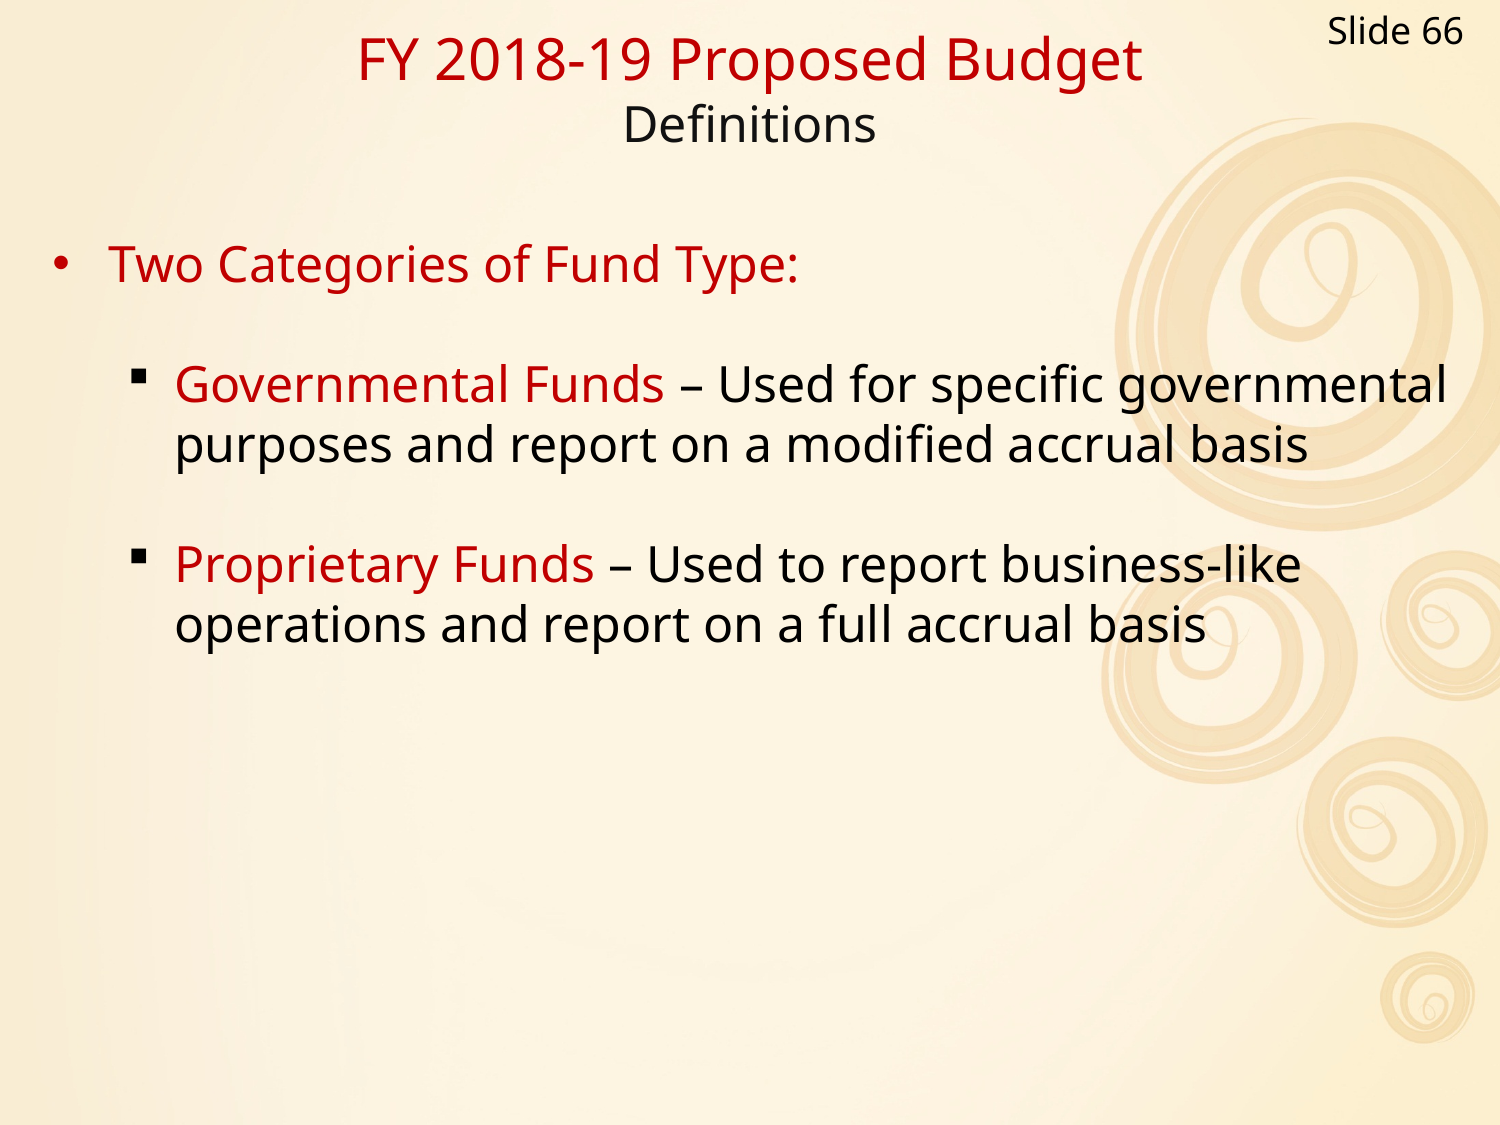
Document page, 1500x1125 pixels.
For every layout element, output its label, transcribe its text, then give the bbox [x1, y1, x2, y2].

picture [0, 0, 1500, 1125]
text_box Two Categories of Fund Type: Governmental Funds – Used for specific governmental purposes and report on a modified accrual basis Proprietary Funds – Used to report business-like operations and report on a full accrual basis [37, 224, 1489, 660]
slide_number Slide 66 [1312, 0, 1500, 75]
title FY 2018-19 Proposed Budget Definitions [50, 37, 1450, 138]
